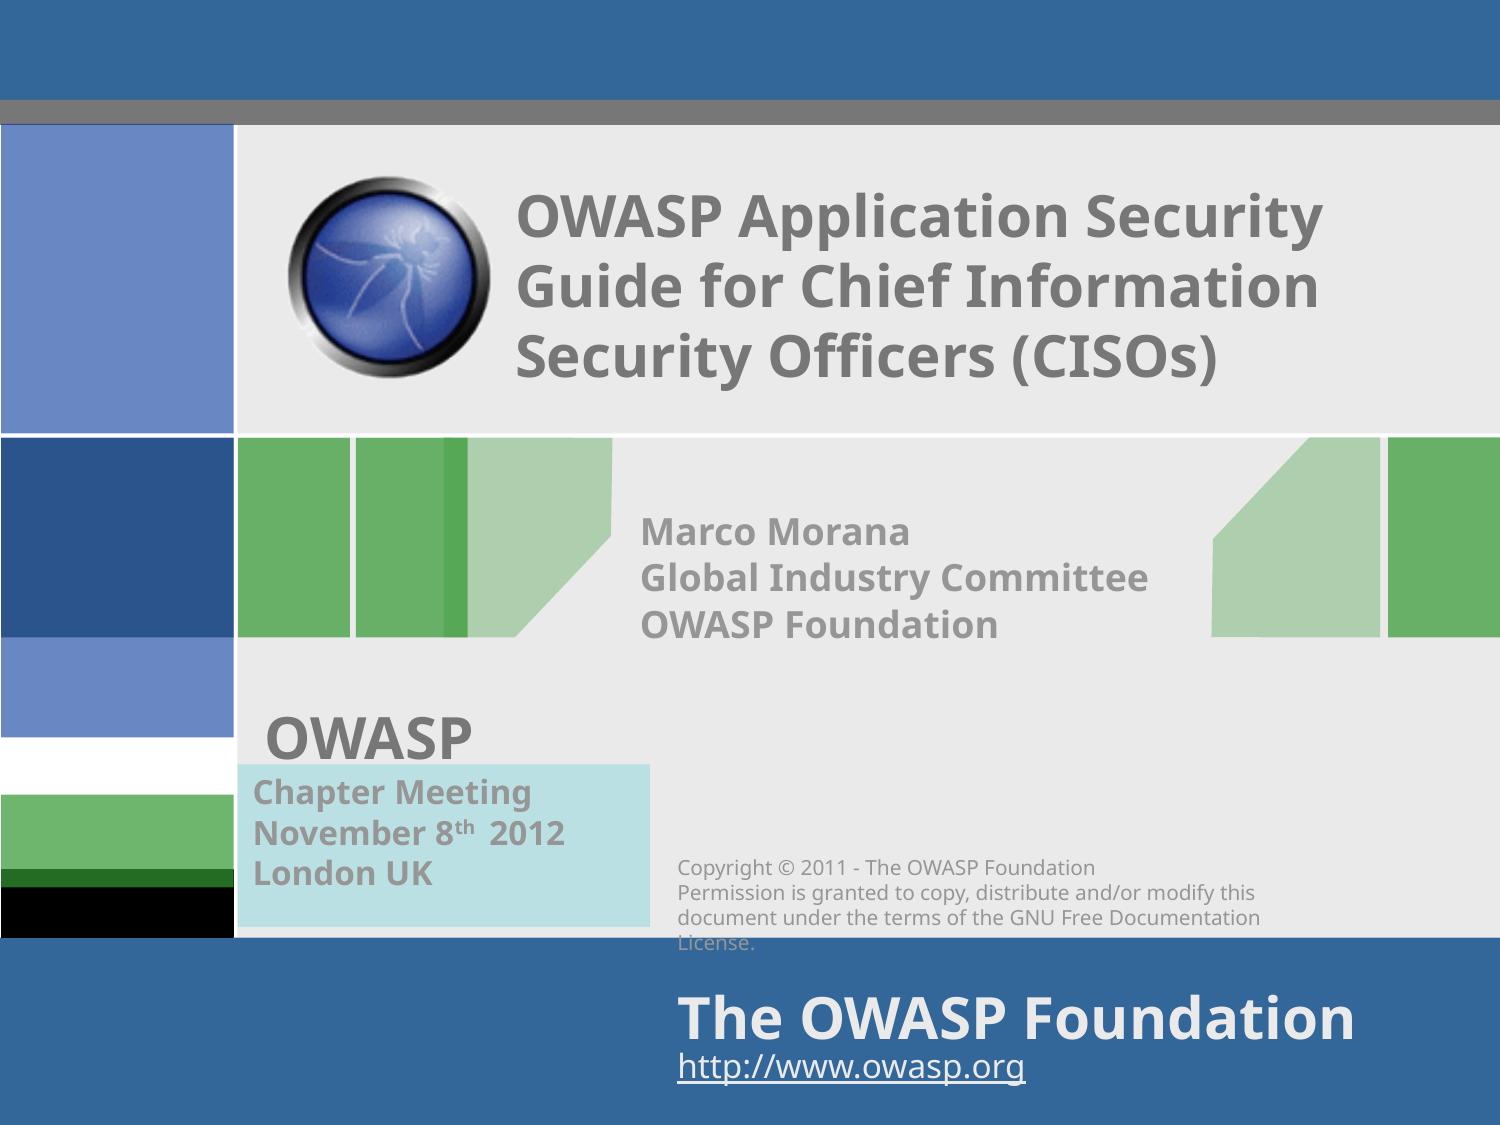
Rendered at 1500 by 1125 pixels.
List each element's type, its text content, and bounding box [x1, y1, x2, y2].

picture [275, 174, 499, 382]
subtitle Marco Morana Global Industry Committee OWASP Foundation [624, 499, 1363, 846]
title OWASP Application Security Guide for Chief Information Security Officers (CISOs) [499, 162, 1476, 476]
text_box Chapter Meeting November 8th 2012 London UK [237, 764, 650, 927]
